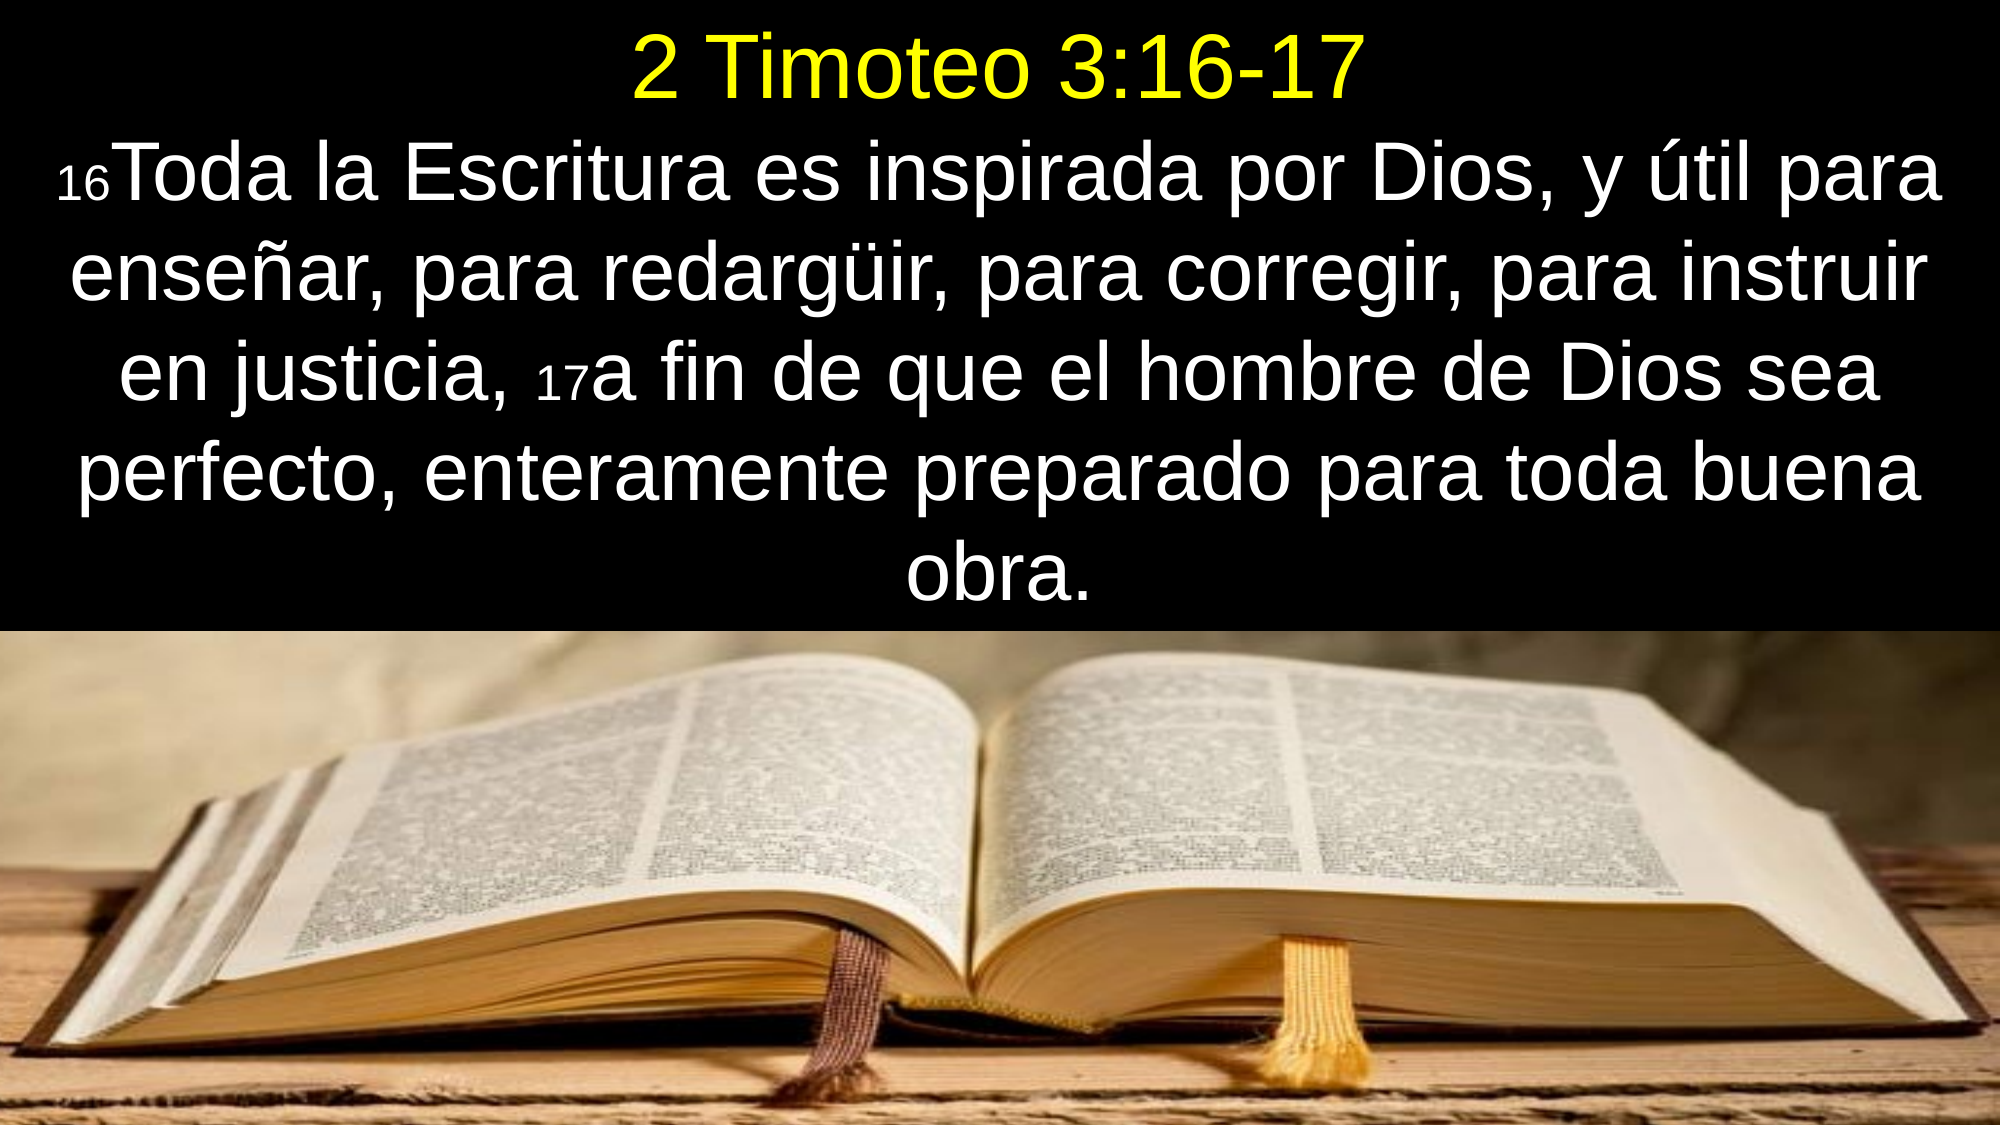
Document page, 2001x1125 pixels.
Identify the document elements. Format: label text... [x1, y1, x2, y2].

picture [0, 630, 2000, 1125]
text_box 2 Timoteo 3:16-17 16Toda la Escritura es inspirada por Dios, y útil para enseñar, para redargüir, para corregir, para instruir en justicia, 17a fin de que el hombre de Dios sea perfecto, enteramente preparado para toda buena obra. [0, 0, 2000, 625]
